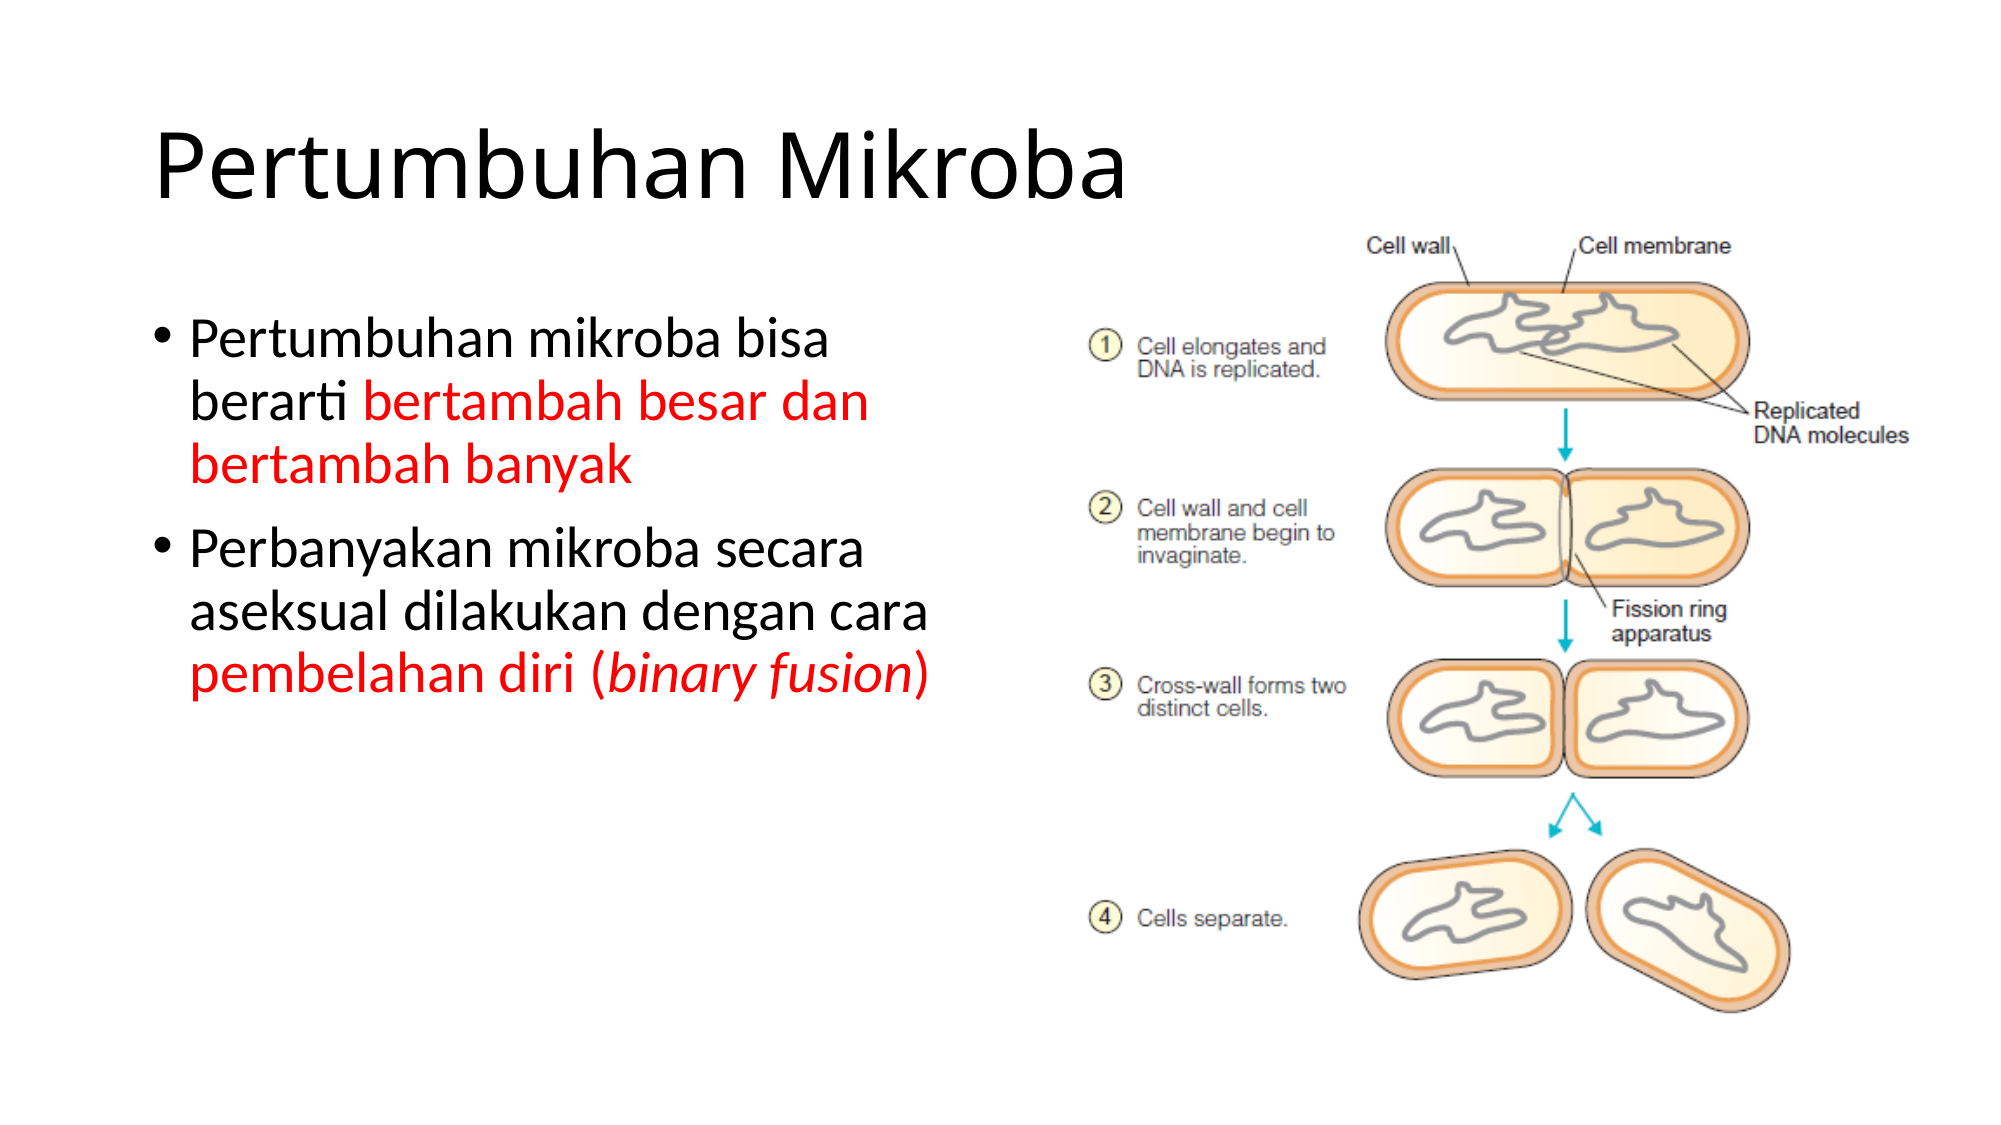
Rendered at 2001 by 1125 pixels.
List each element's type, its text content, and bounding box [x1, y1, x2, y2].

list Pertumbuhan mikroba bisa berarti bertambah besar dan bertambah banyak Perbanyakan mikroba secara aseksual dilakukan dengan cara pembelahan diri (binary fusion) [137, 299, 977, 1014]
title Pertumbuhan Mikroba [137, 59, 1863, 278]
picture [1060, 221, 1921, 1018]
